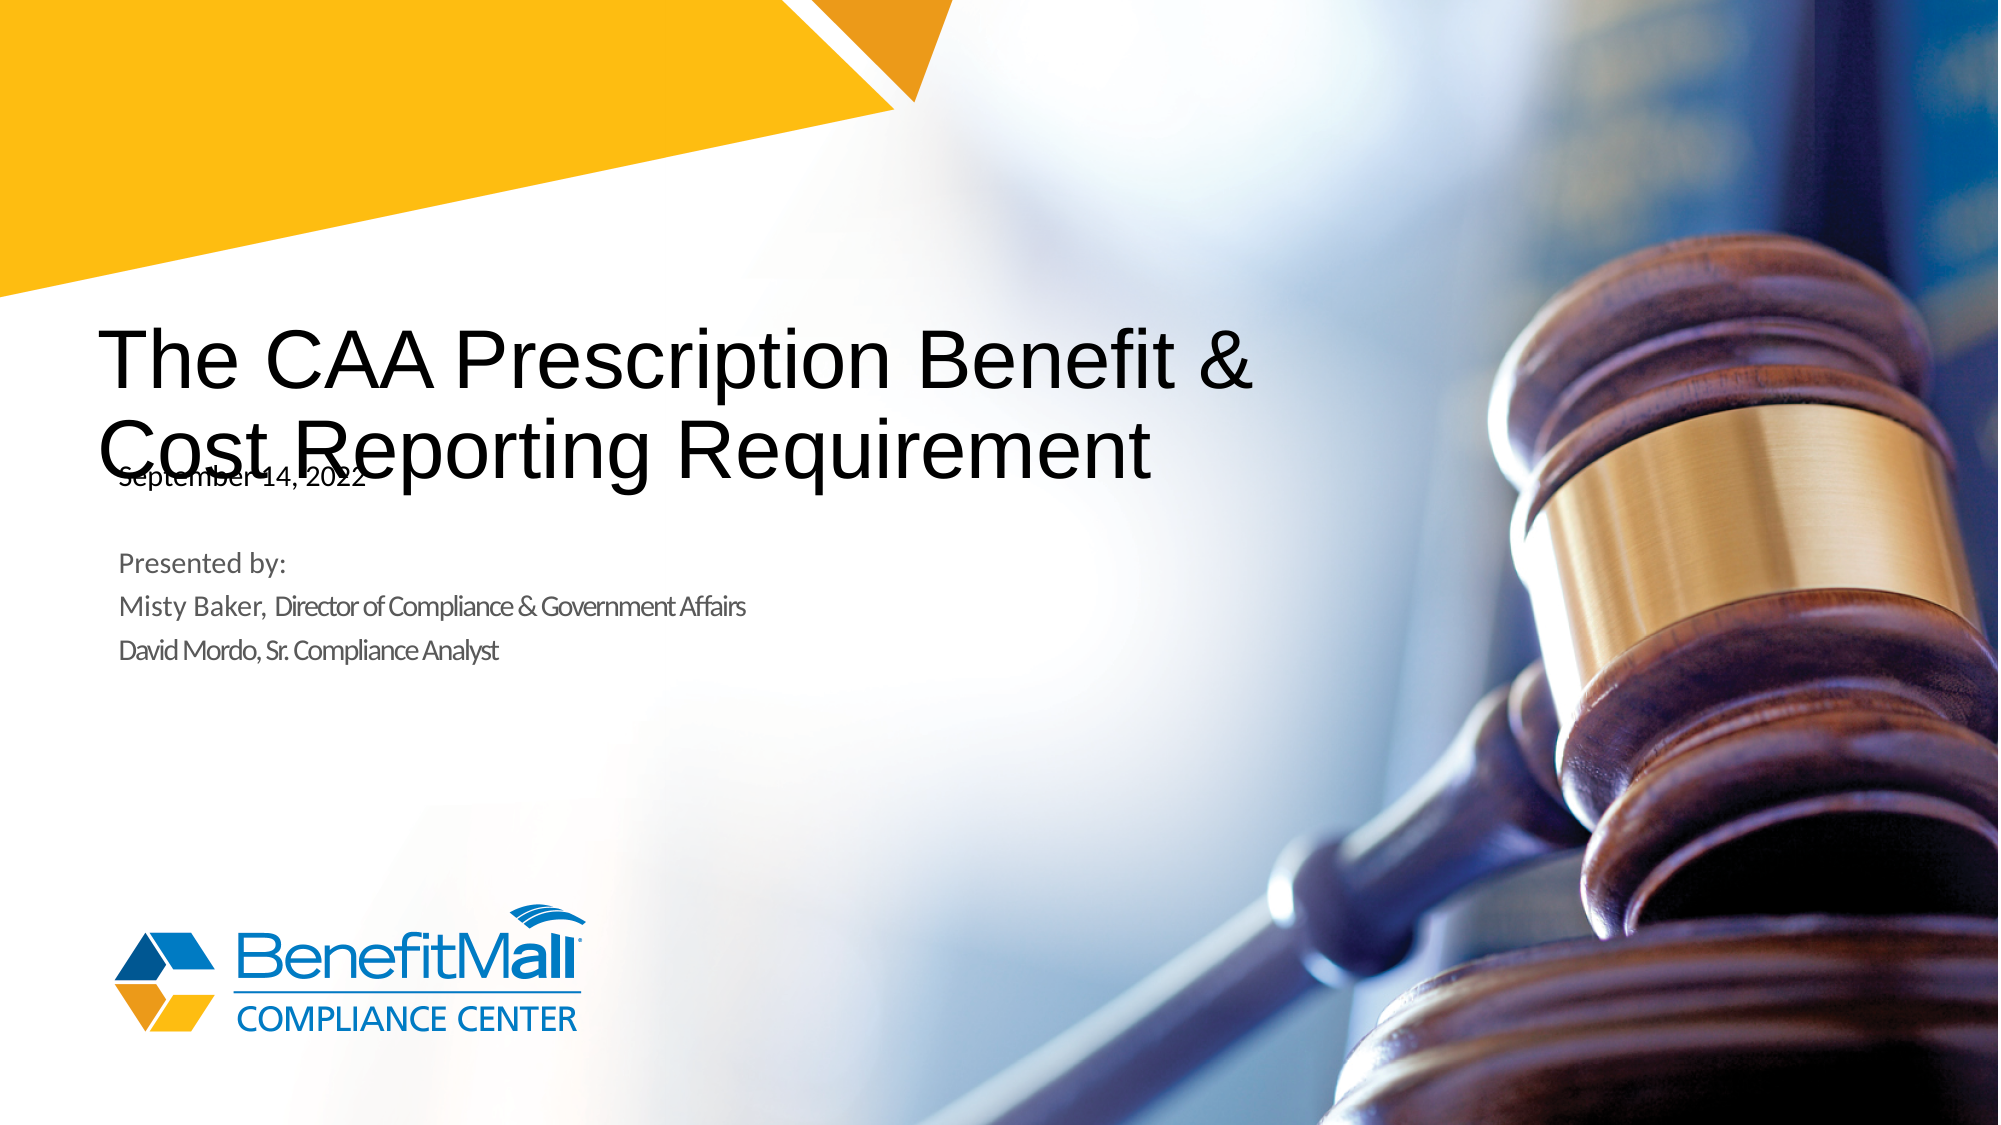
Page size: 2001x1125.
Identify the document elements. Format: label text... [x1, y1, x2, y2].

subtitle September 14, 2022 Presented by: Misty Baker, Director of Compliance & Government Affairs David Mordo, Sr. Compliance Analyst [103, 441, 1542, 700]
title The CAA Prescription Benefit & Cost Reporting Requirement [82, 287, 1586, 595]
picture [0, 0, 1998, 1125]
